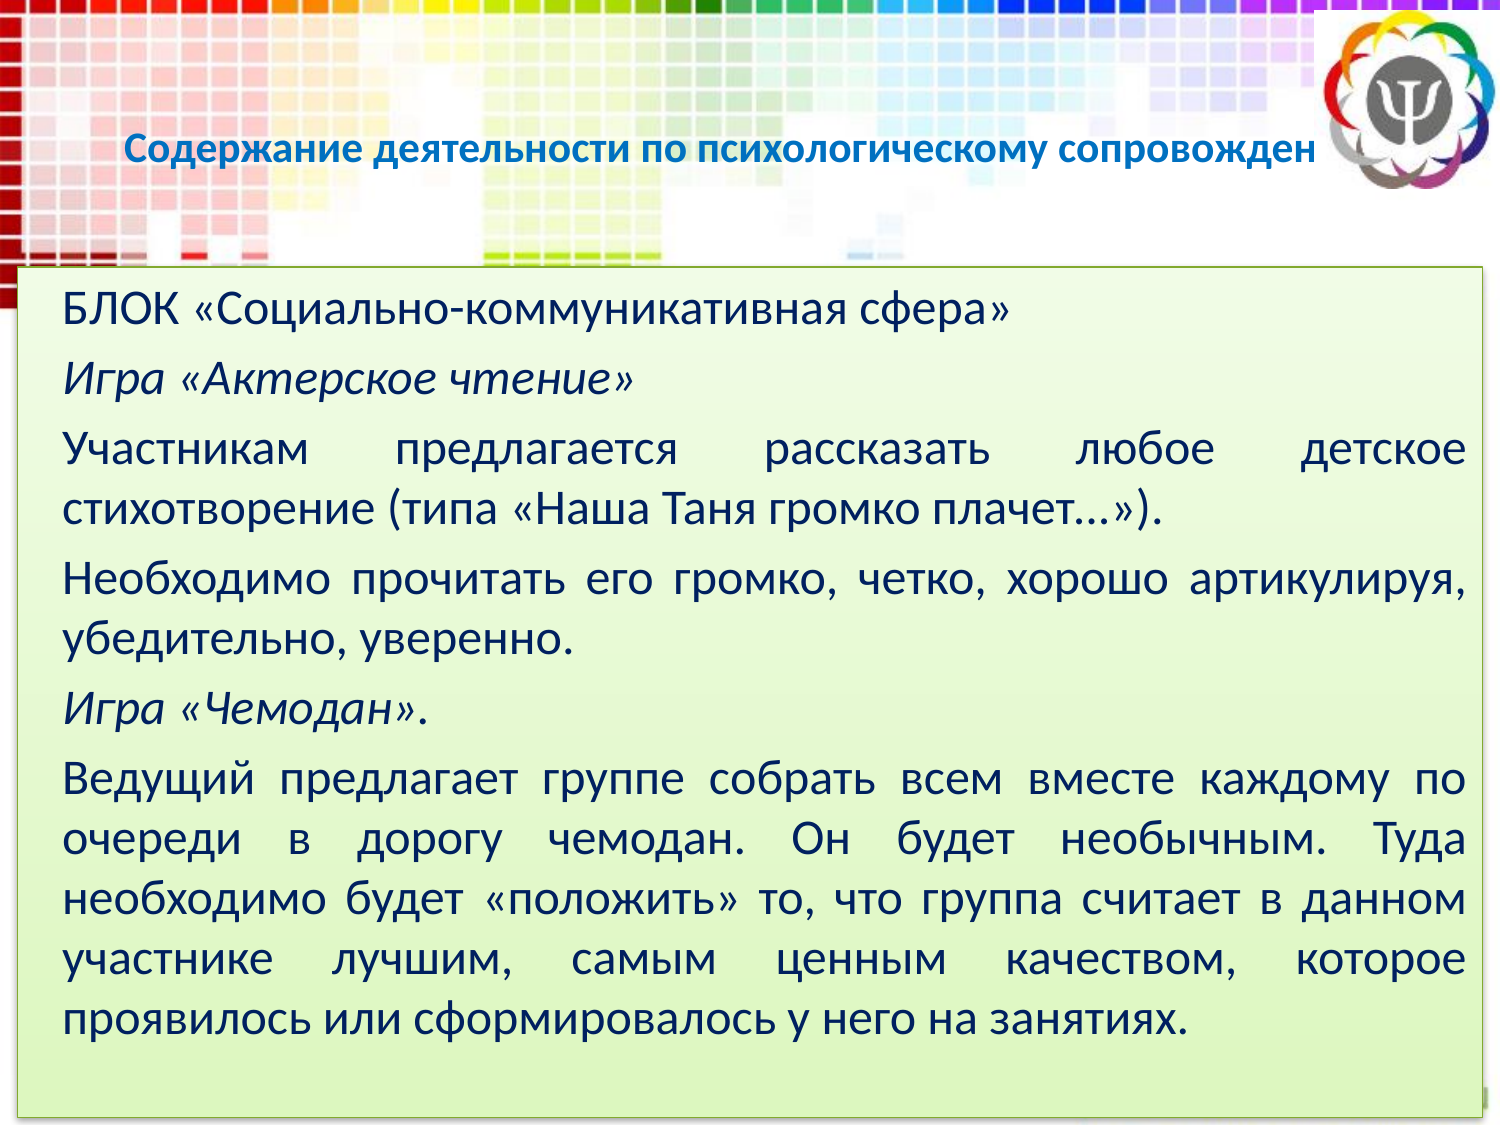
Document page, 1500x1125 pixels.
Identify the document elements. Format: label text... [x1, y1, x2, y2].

picture [0, 0, 1500, 1125]
list БЛОК «Социально-коммуникативная сфера» Игра «Актерское чтение» Участникам предлагается рассказать любое детское стихотворение (типа «Наша Таня громко плачет...»). Необходимо прочитать его громко, четко, хорошо артикулируя, убедительно, уверенно. Игра «Чемодан». Ведущий предлагает группе собрать всем вместе каждому по очереди в дорогу чемодан. Он будет необычным. Туда необходимо будет «положить» то, что группа считает в данном участнике лучшим, самым ценным качеством, которое проявилось или сформировалось у него на занятиях. [17, 266, 1483, 1118]
title Содержание деятельности по психологическому сопровождению [75, 45, 1425, 233]
